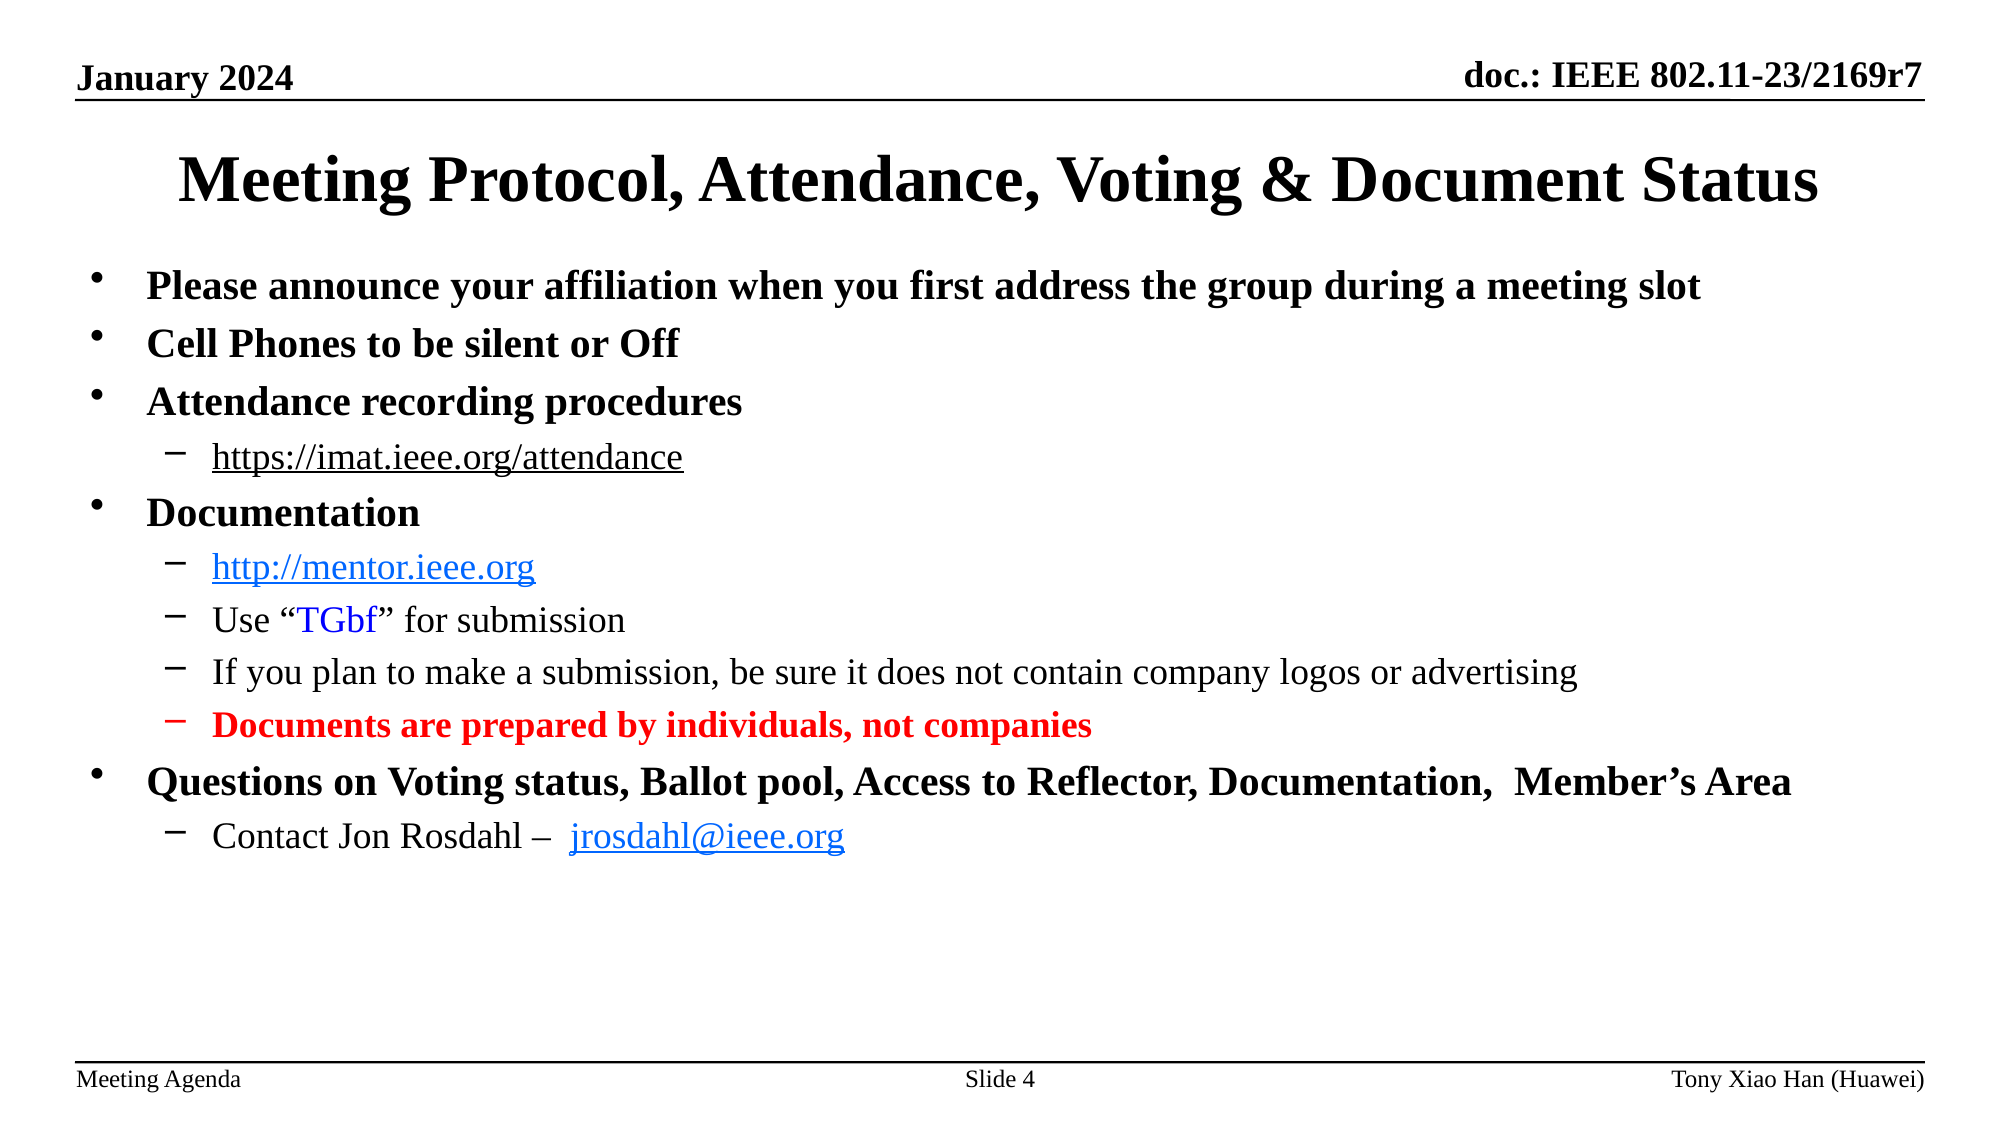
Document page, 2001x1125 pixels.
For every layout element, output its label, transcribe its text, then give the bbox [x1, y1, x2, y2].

text_box Meeting Protocol, Attendance, Voting & Document Status [75, 87, 1925, 263]
list Please announce your affiliation when you first address the group during a meeting slot Cell Phones to be silent or Off Attendance recording procedures https://imat.ieee.org/attendance Documentation http://mentor.ieee.org Use “TGbf” for submission If you plan to make a submission, be sure it does not contain company logos or advertising Documents are prepared by individuals, not companies Questions on Voting status, Ballot pool, Access to Reflector, Documentation, Member’s Area Contact Jon Rosdahl – jrosdahl@ieee.org [75, 263, 1925, 925]
